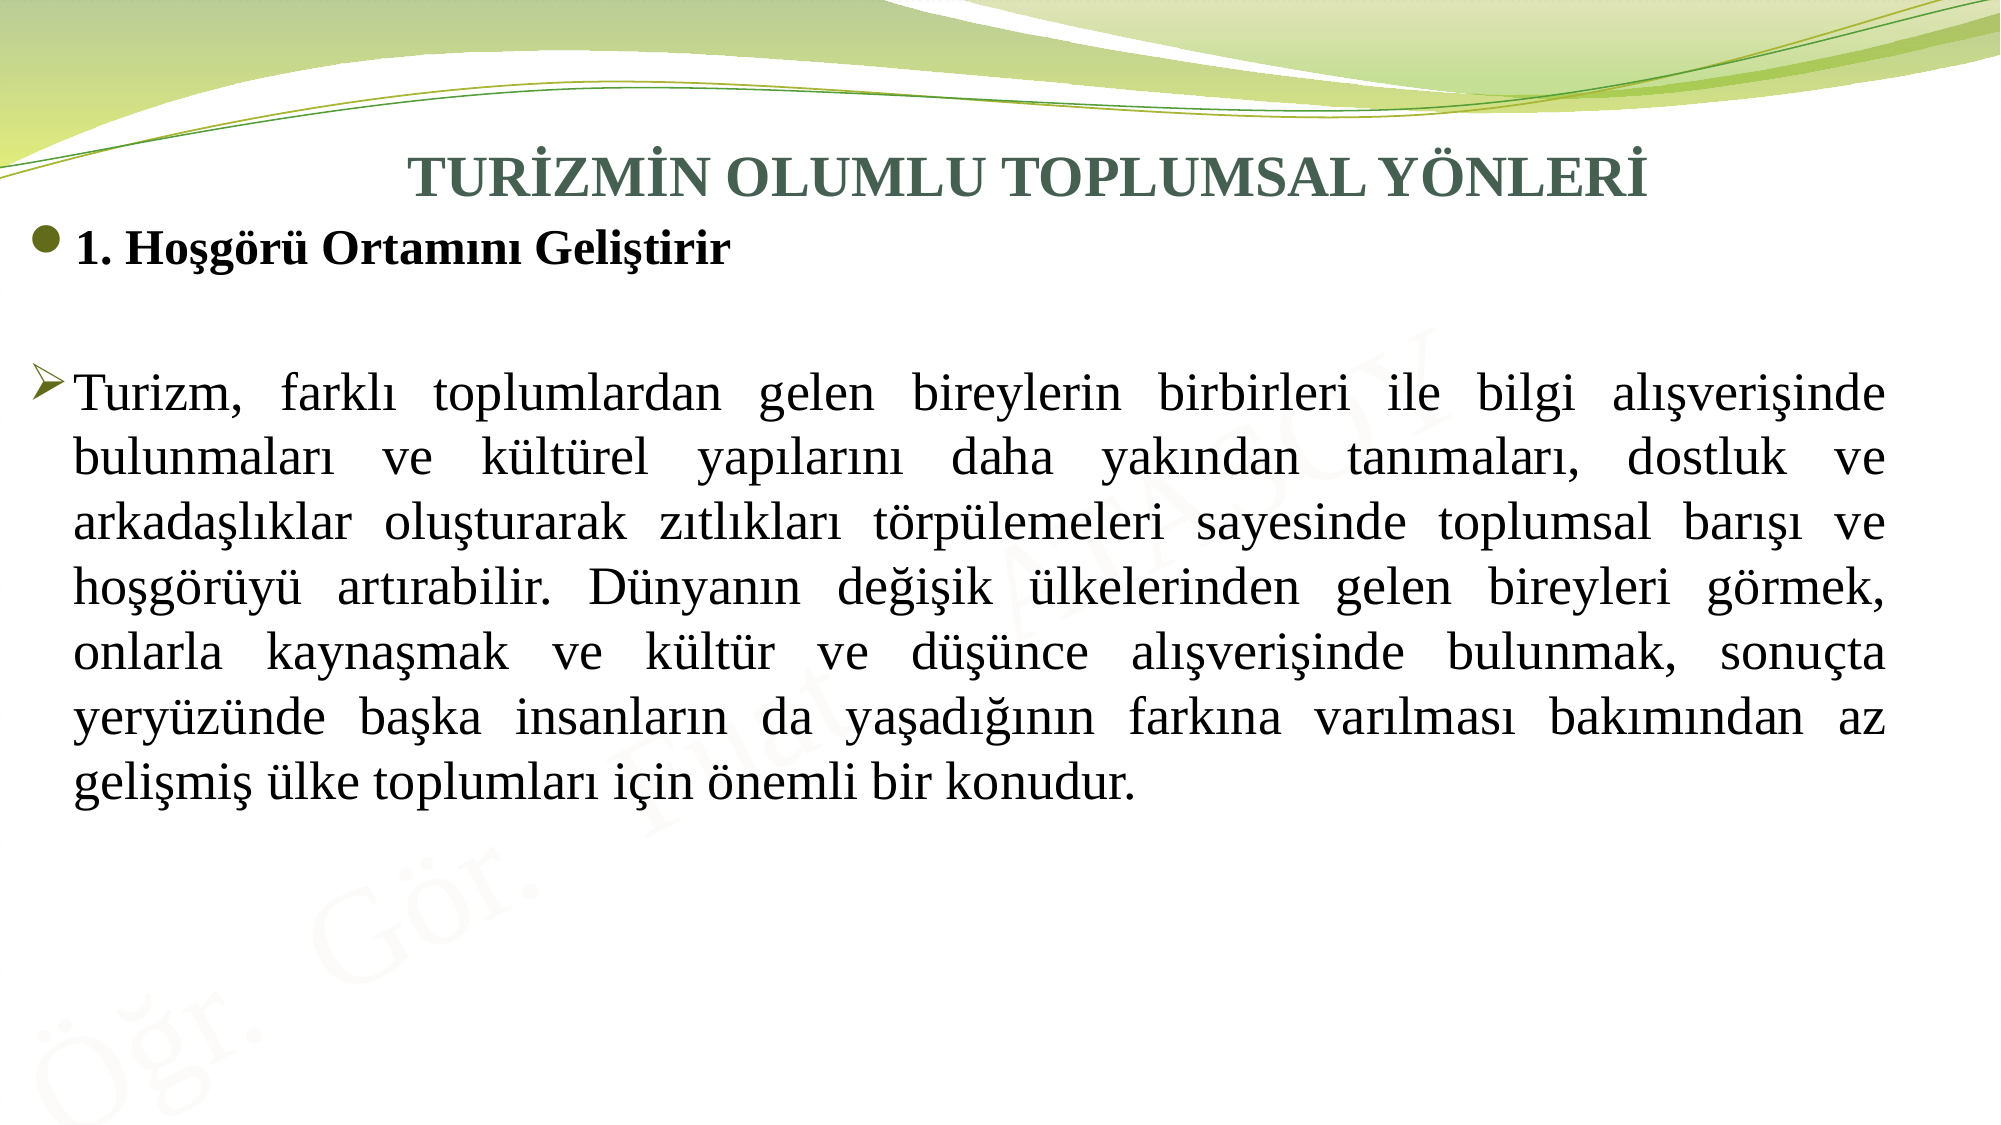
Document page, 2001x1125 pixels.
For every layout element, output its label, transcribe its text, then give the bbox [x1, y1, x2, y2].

list 1. Hoşgörü Ortamını Geliştirir Turizm, farklı toplumlardan gelen bireylerin birbirleri ile bilgi alışverişinde bulunmaları ve kültürel yapılarını daha yakından tanımaları, dostluk ve arkadaşlıklar oluşturarak zıtlıkları törpülemeleri sayesinde toplumsal barışı ve hoşgörüyü artırabilir. Dünyanın değişik ülkelerinden gelen bireyleri görmek, onlarla kaynaşmak ve kültür ve düşünce alışverişinde bulunmak, sonuçta yeryüzünde başka insanların da yaşadığının farkına varılması bakımından az gelişmiş ülke toplumları için önemli bir konudur. [13, 207, 1903, 1097]
title TURİZMİN OLUMLU TOPLUMSAL YÖNLERİ [407, 101, 1743, 207]
